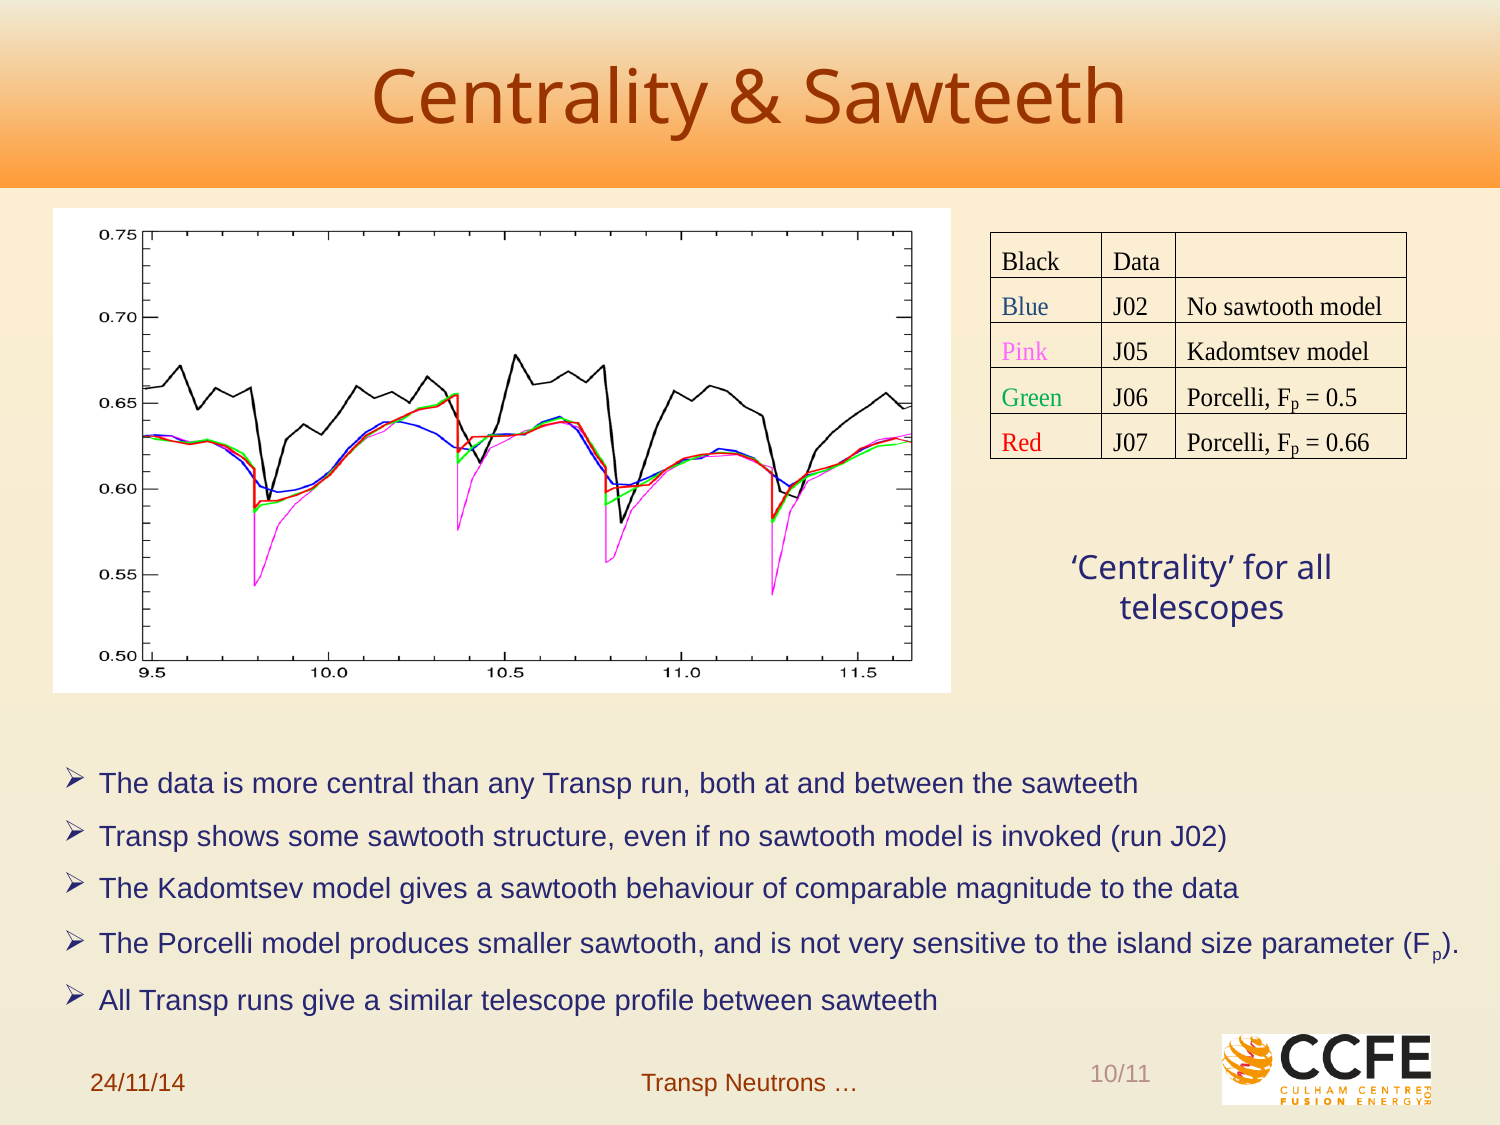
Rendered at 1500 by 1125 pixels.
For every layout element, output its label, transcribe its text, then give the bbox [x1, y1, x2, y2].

title Centrality & Sawteeth [0, 0, 1500, 188]
text_box ‘Centrality’ for all telescopes [1056, 538, 1348, 634]
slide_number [74, 1064, 426, 1103]
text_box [678, 231, 1500, 504]
footer Transp Neutrons … [512, 1064, 988, 1103]
slide_number 10/11 [1074, 1064, 1425, 1103]
picture [52, 207, 951, 693]
text_box The data is more central than any Transp run, both at and between the sawteeth Transp shows some sawtooth structure, even if no sawtooth model is invoked (run J02) The Kadomtsev model gives a sawtooth behaviour of comparable magnitude to the data The Porcelli model produces smaller sawtooth, and is not very sensitive to the island size parameter (Fp). All Transp runs give a similar telescope profile between sawteeth [48, 739, 1483, 1064]
picture [1222, 1064, 1431, 1105]
